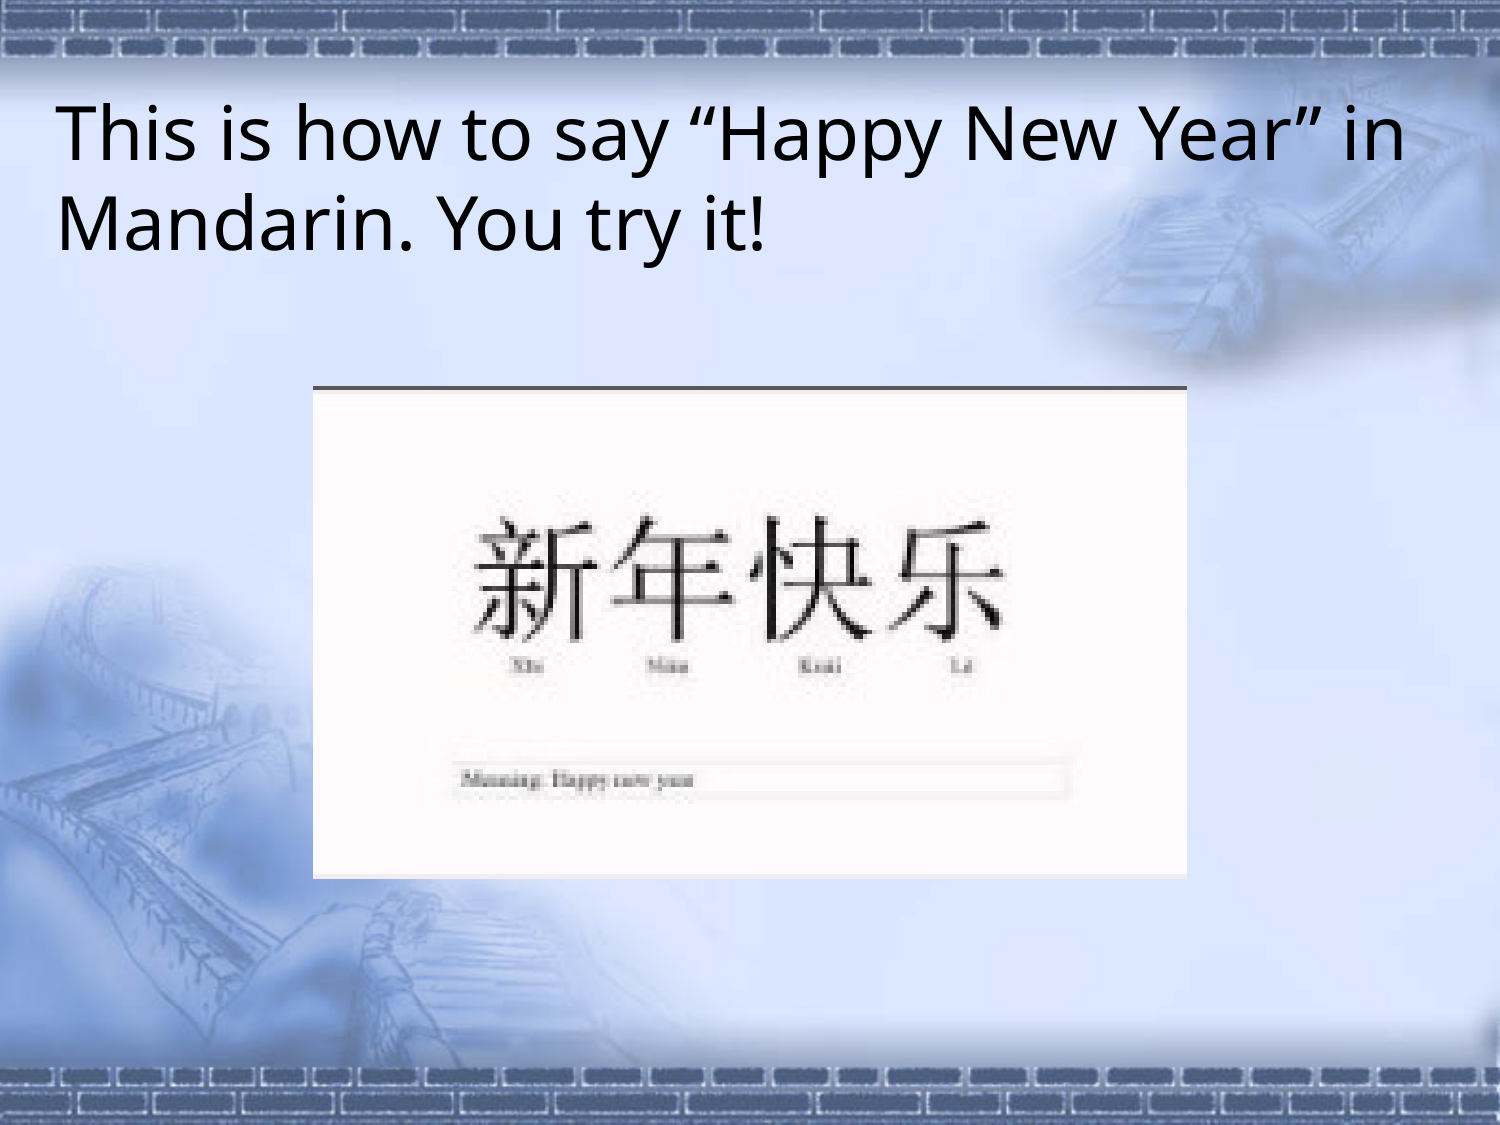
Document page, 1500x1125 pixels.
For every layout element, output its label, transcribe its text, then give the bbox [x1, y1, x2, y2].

picture [0, 0, 1500, 1125]
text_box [312, 385, 1187, 880]
text_box This is how to say “Happy New Year” in Mandarin. You try it! [41, 78, 1436, 273]
